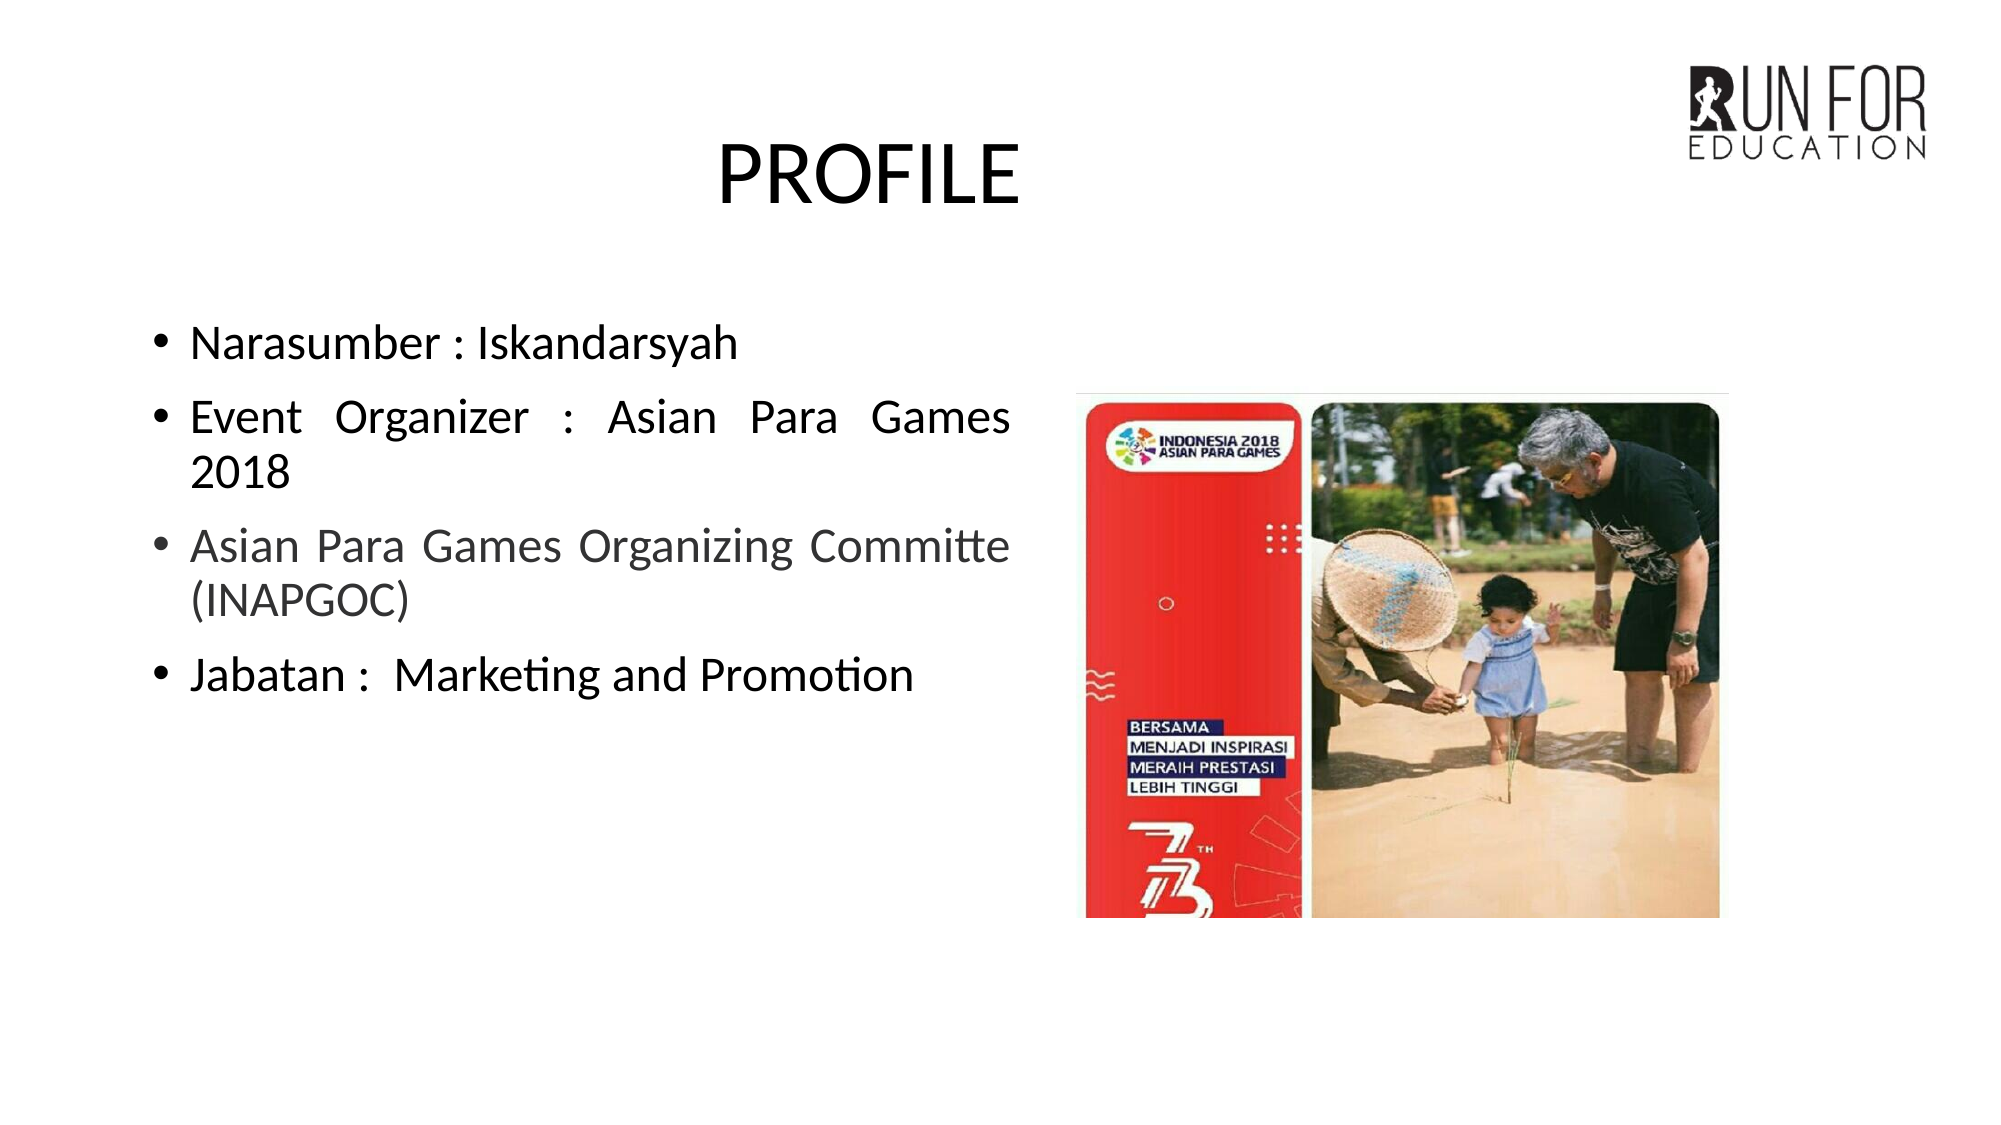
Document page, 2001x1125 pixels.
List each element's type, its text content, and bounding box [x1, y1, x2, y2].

list Narasumber : Iskandarsyah Event Organizer : Asian Para Games 2018 Asian Para Games Organizing Committe (INAPGOC) Jabatan : Marketing and Promotion [137, 308, 1027, 918]
text_box PROFILE [598, 104, 1162, 230]
picture [1687, 51, 1929, 168]
title [137, 59, 1863, 278]
picture [1076, 386, 1729, 918]
